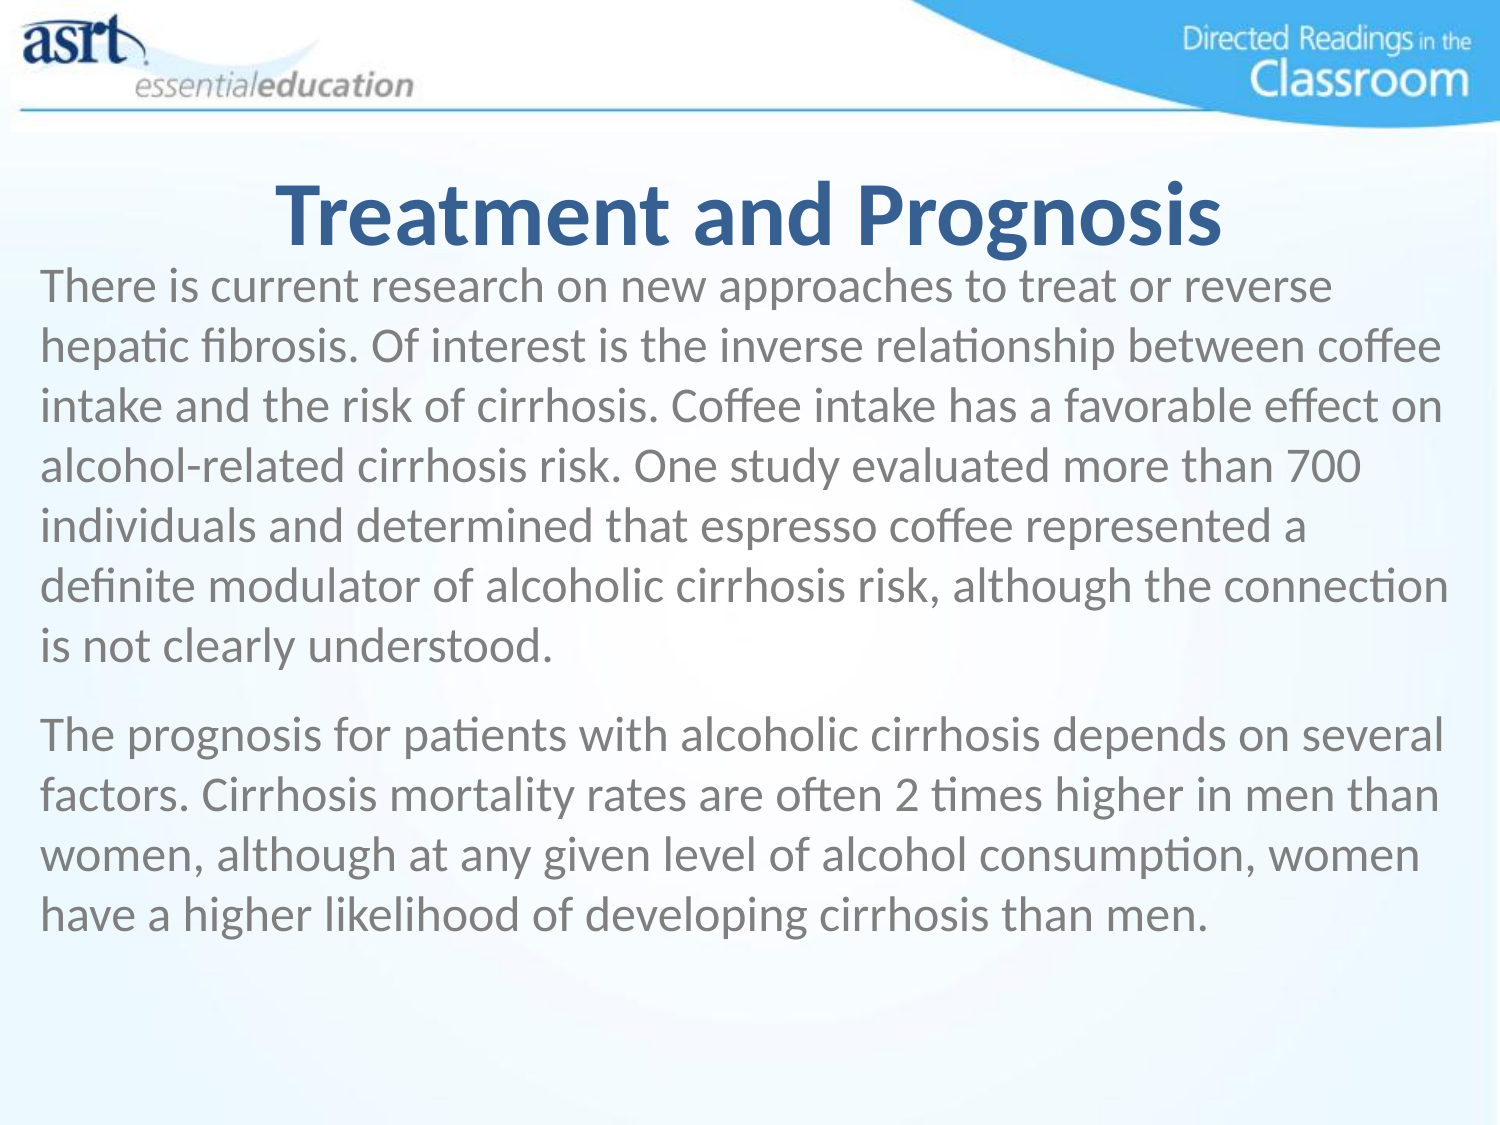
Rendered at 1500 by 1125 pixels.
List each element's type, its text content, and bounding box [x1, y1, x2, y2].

title Treatment and Prognosis [74, 114, 1426, 244]
list There is current research on new approaches to treat or reverse hepatic fibrosis. Of interest is the inverse relationship between coffee intake and the risk of cirrhosis. Coffee intake has a favorable effect on alcohol-related cirrhosis risk. One study evaluated more than 700 individuals and determined that espresso coffee represented a definite modulator of alcoholic cirrhosis risk, although the connection is not clearly understood. The prognosis for patients with alcoholic cirrhosis depends on several factors. Cirrhosis mortality rates are often 2 times higher in men than women, although at any given level of alcohol consumption, women have a higher likelihood of developing cirrhosis than men. [24, 244, 1476, 938]
picture [0, 0, 1500, 1125]
